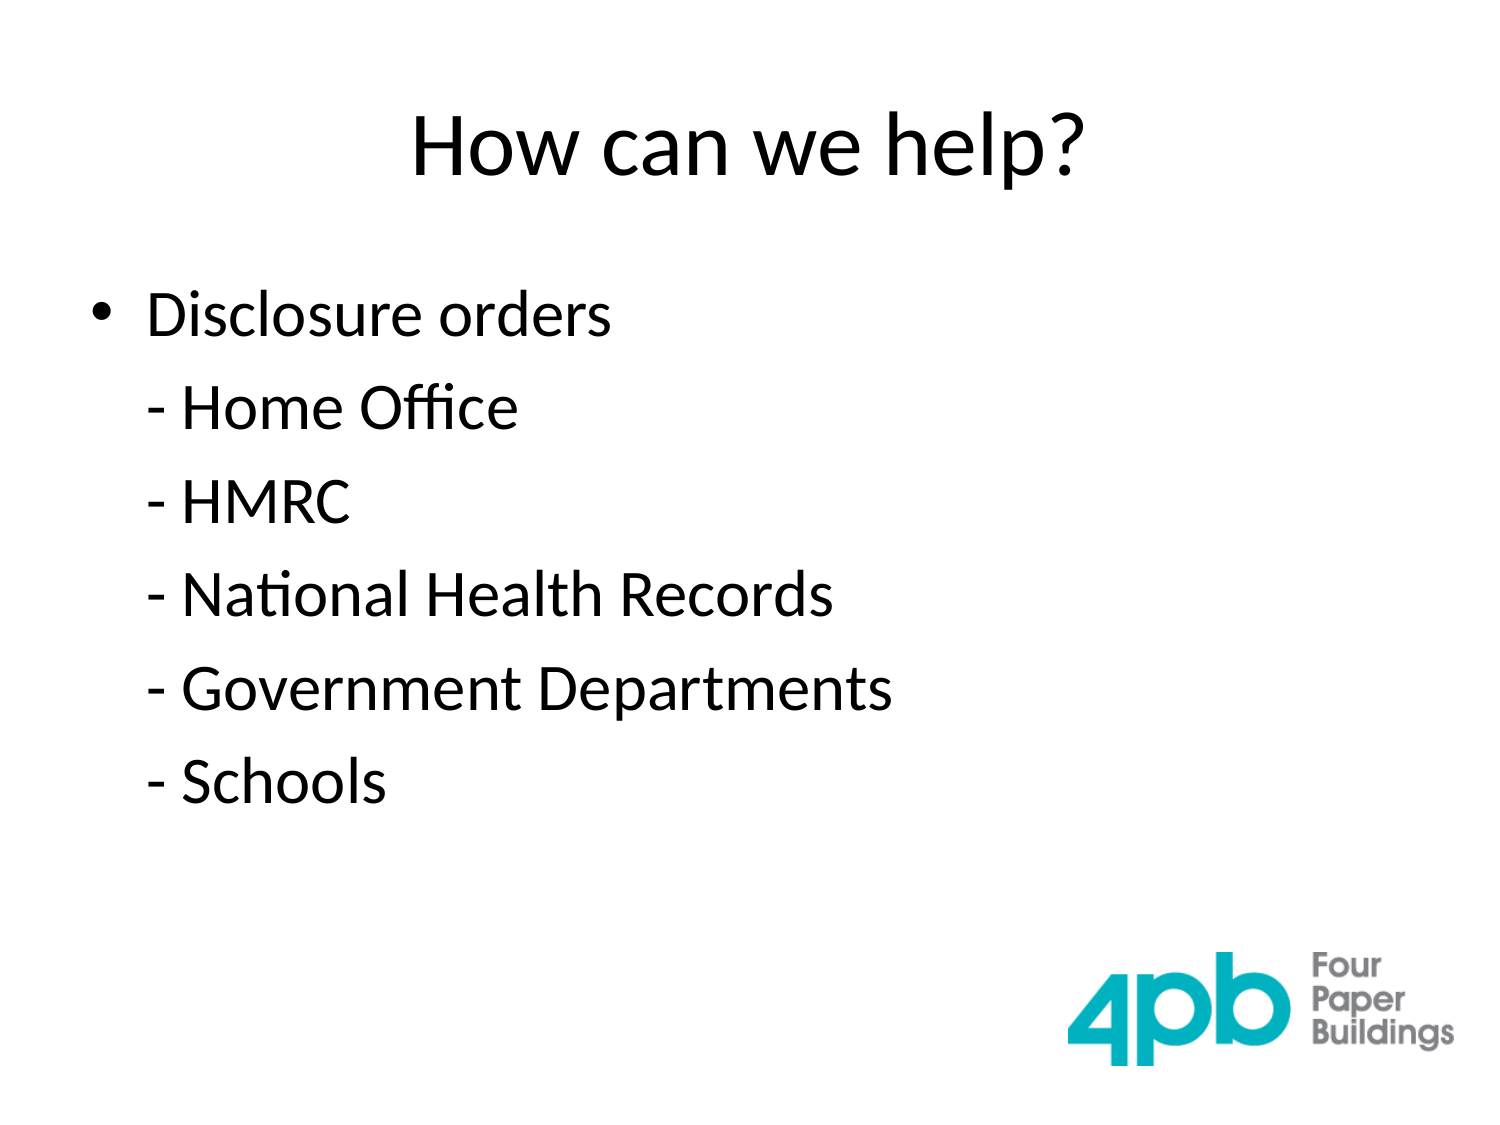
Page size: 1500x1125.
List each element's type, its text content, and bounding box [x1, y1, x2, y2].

picture [1068, 952, 1454, 1067]
list Disclosure orders - Home Office - HMRC - National Health Records - Government Departments - Schools [75, 262, 1425, 1005]
title How can we help? [75, 45, 1425, 233]
